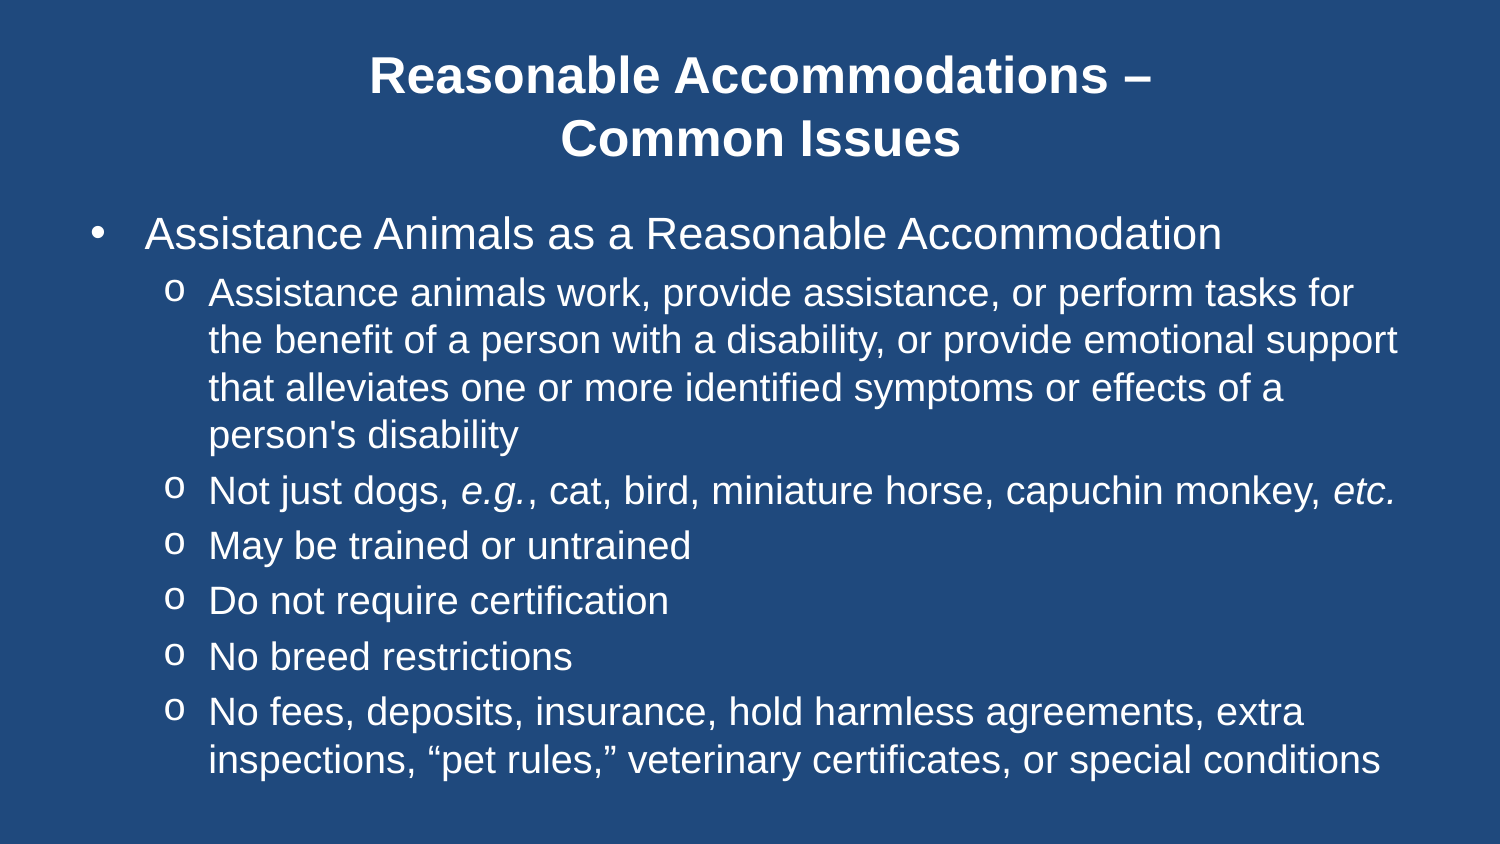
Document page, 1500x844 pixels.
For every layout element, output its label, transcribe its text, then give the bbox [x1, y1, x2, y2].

list Assistance Animals as a Reasonable Accommodation Assistance animals work, provide assistance, or perform tasks for the benefit of a person with a disability, or provide emotional support that alleviates one or more identified symptoms or effects of a person's disability Not just dogs, e.g., cat, bird, miniature horse, capuchin monkey, etc. May be trained or untrained Do not require certification No breed restrictions No fees, deposits, insurance, hold harmless agreements, extra inspections, “pet rules,” veterinary certificates, or special conditions [75, 196, 1425, 810]
title Reasonable Accommodations – Common Issues [75, 33, 1463, 175]
